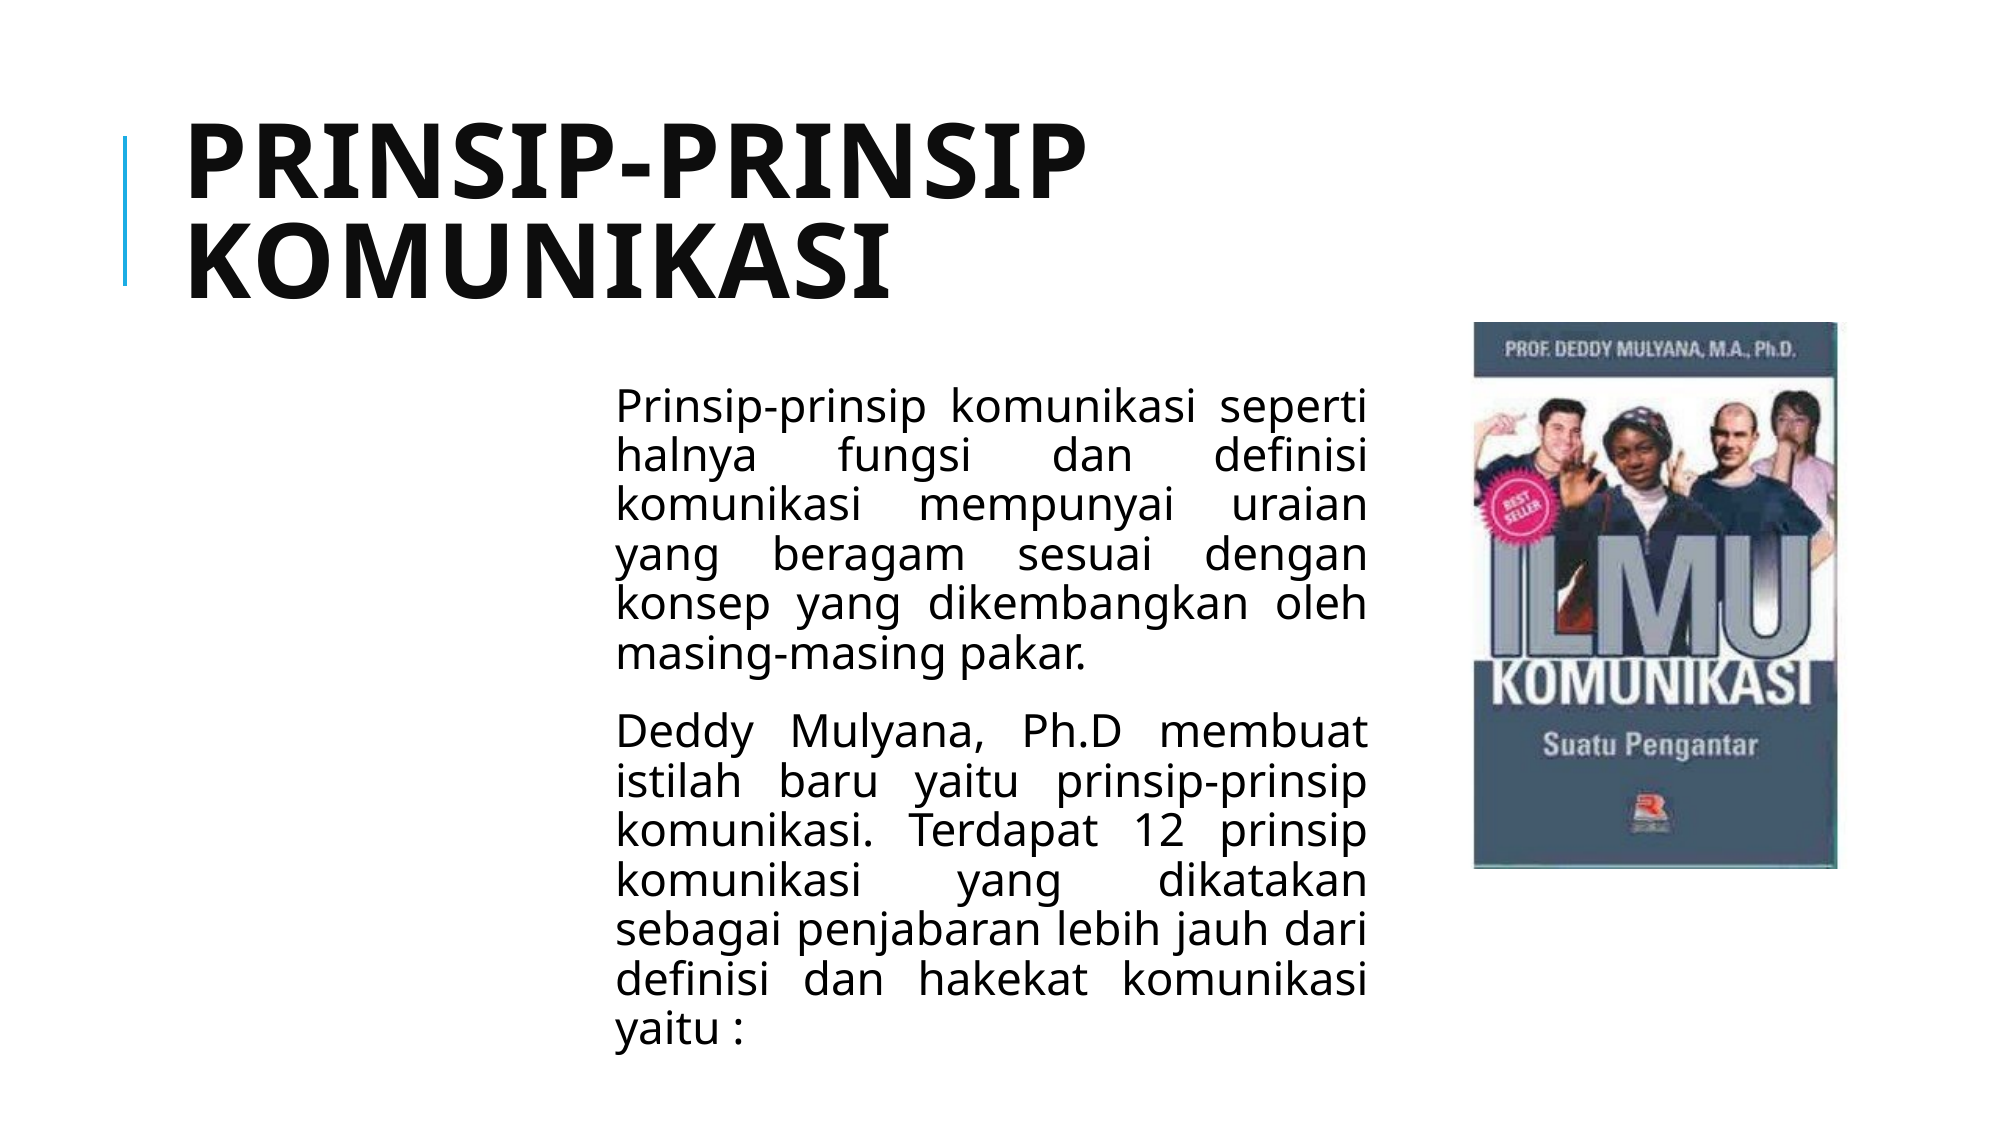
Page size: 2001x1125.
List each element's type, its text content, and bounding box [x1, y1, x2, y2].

picture [1421, 321, 1891, 870]
title PRINSIP-PRINSIP KOMUNIKASI [168, 96, 1763, 342]
list Prinsip-prinsip komunikasi seperti halnya fungsi dan definisi komunikasi mempunyai uraian yang beragam sesuai dengan konsep yang dikembangkan oleh masing-masing pakar. Deddy Mulyana, Ph.D membuat istilah baru yaitu prinsip-prinsip komunikasi. Terdapat 12 prinsip komunikasi yang dikatakan sebagai penjabaran lebih jauh dari definisi dan hakekat komunikasi yaitu : [607, 375, 1377, 1035]
